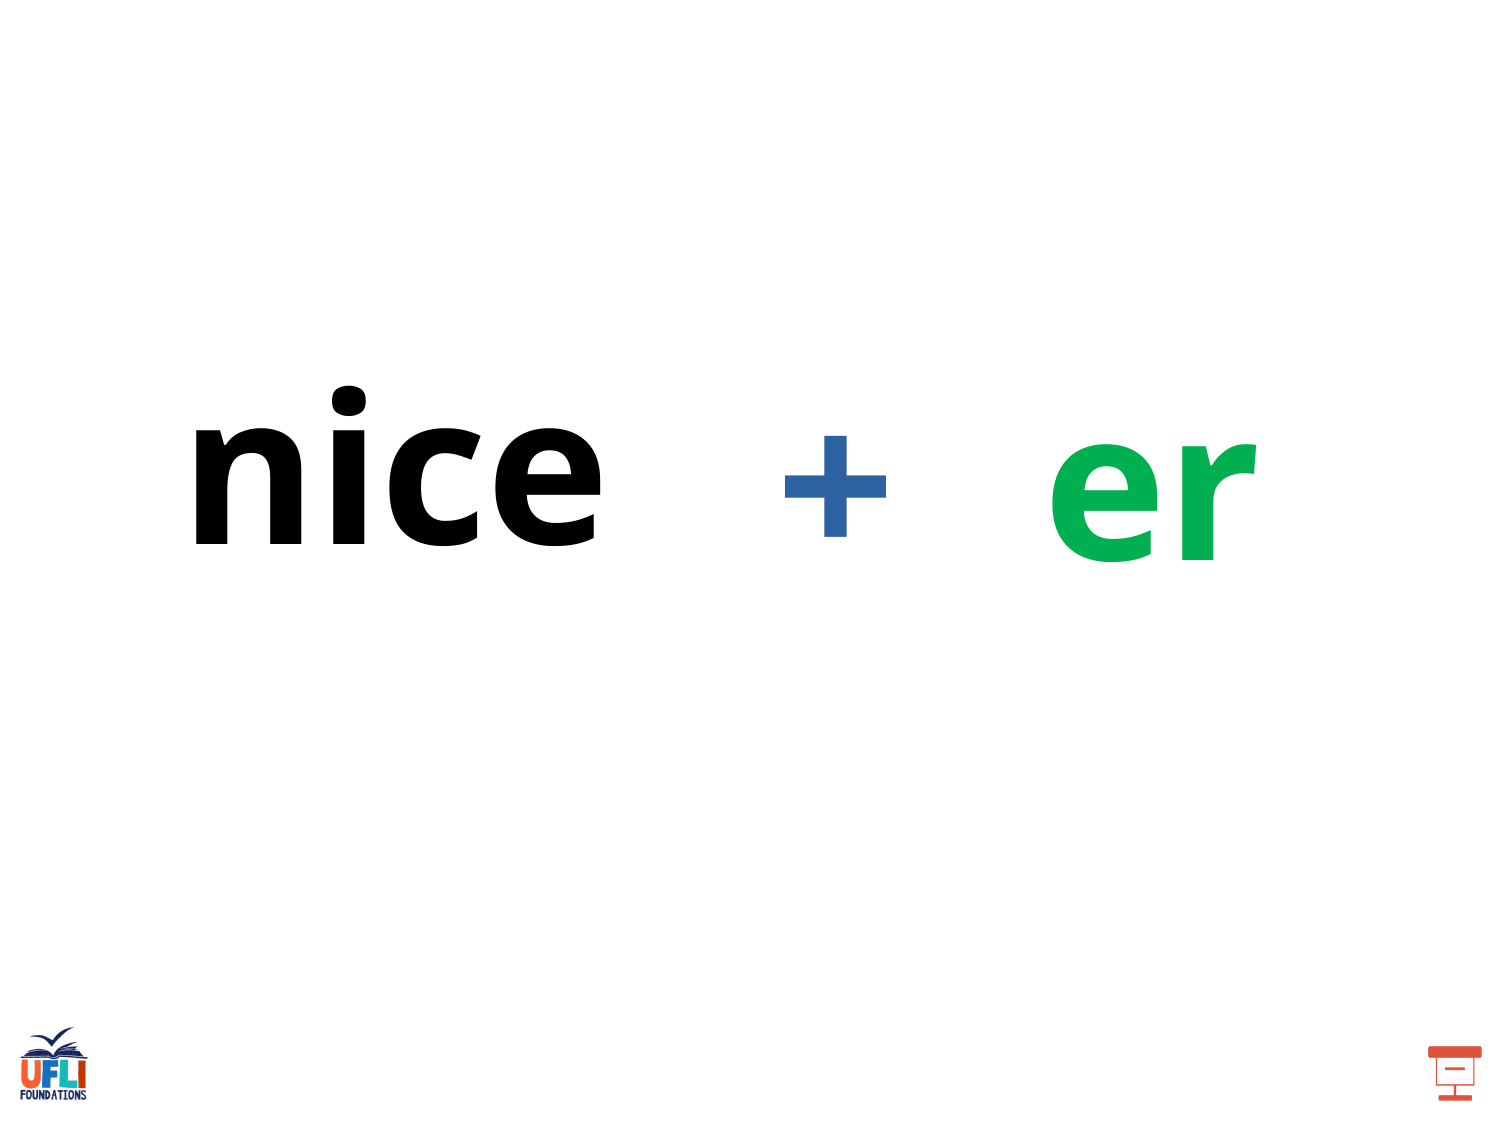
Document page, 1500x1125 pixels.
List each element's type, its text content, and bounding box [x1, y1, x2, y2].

text_box e [470, 319, 655, 604]
picture [1427, 1043, 1484, 1104]
text_box + [761, 391, 921, 563]
text_box nic [165, 319, 470, 604]
text_box er [1027, 334, 1429, 620]
picture [16, 1027, 90, 1103]
